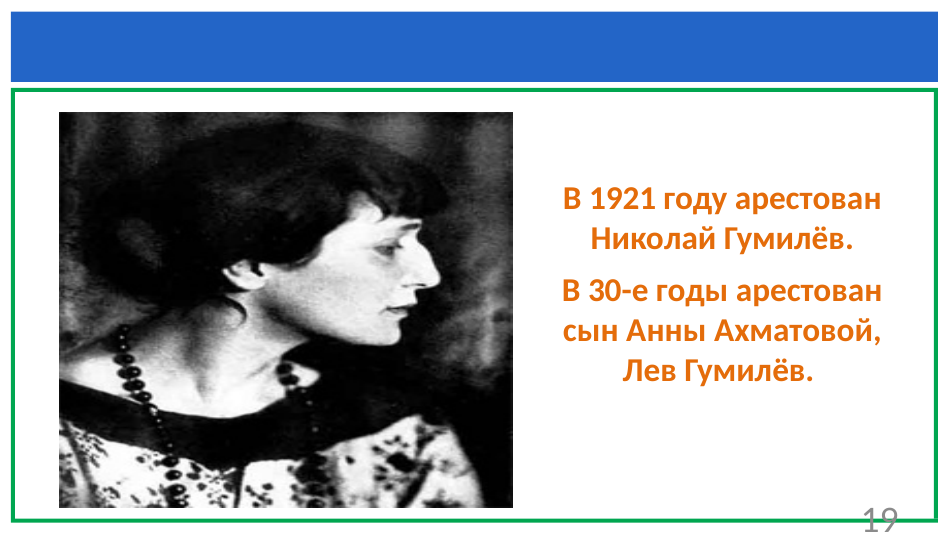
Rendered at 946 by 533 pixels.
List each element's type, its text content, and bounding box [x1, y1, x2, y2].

slide_number 19 [681, 495, 899, 533]
text_box В 1921 году арестован Николай Гумилёв. В 30-е годы арестован сын Анны Ахматовой, Лев Гумилёв. [543, 171, 902, 393]
picture [59, 112, 513, 508]
